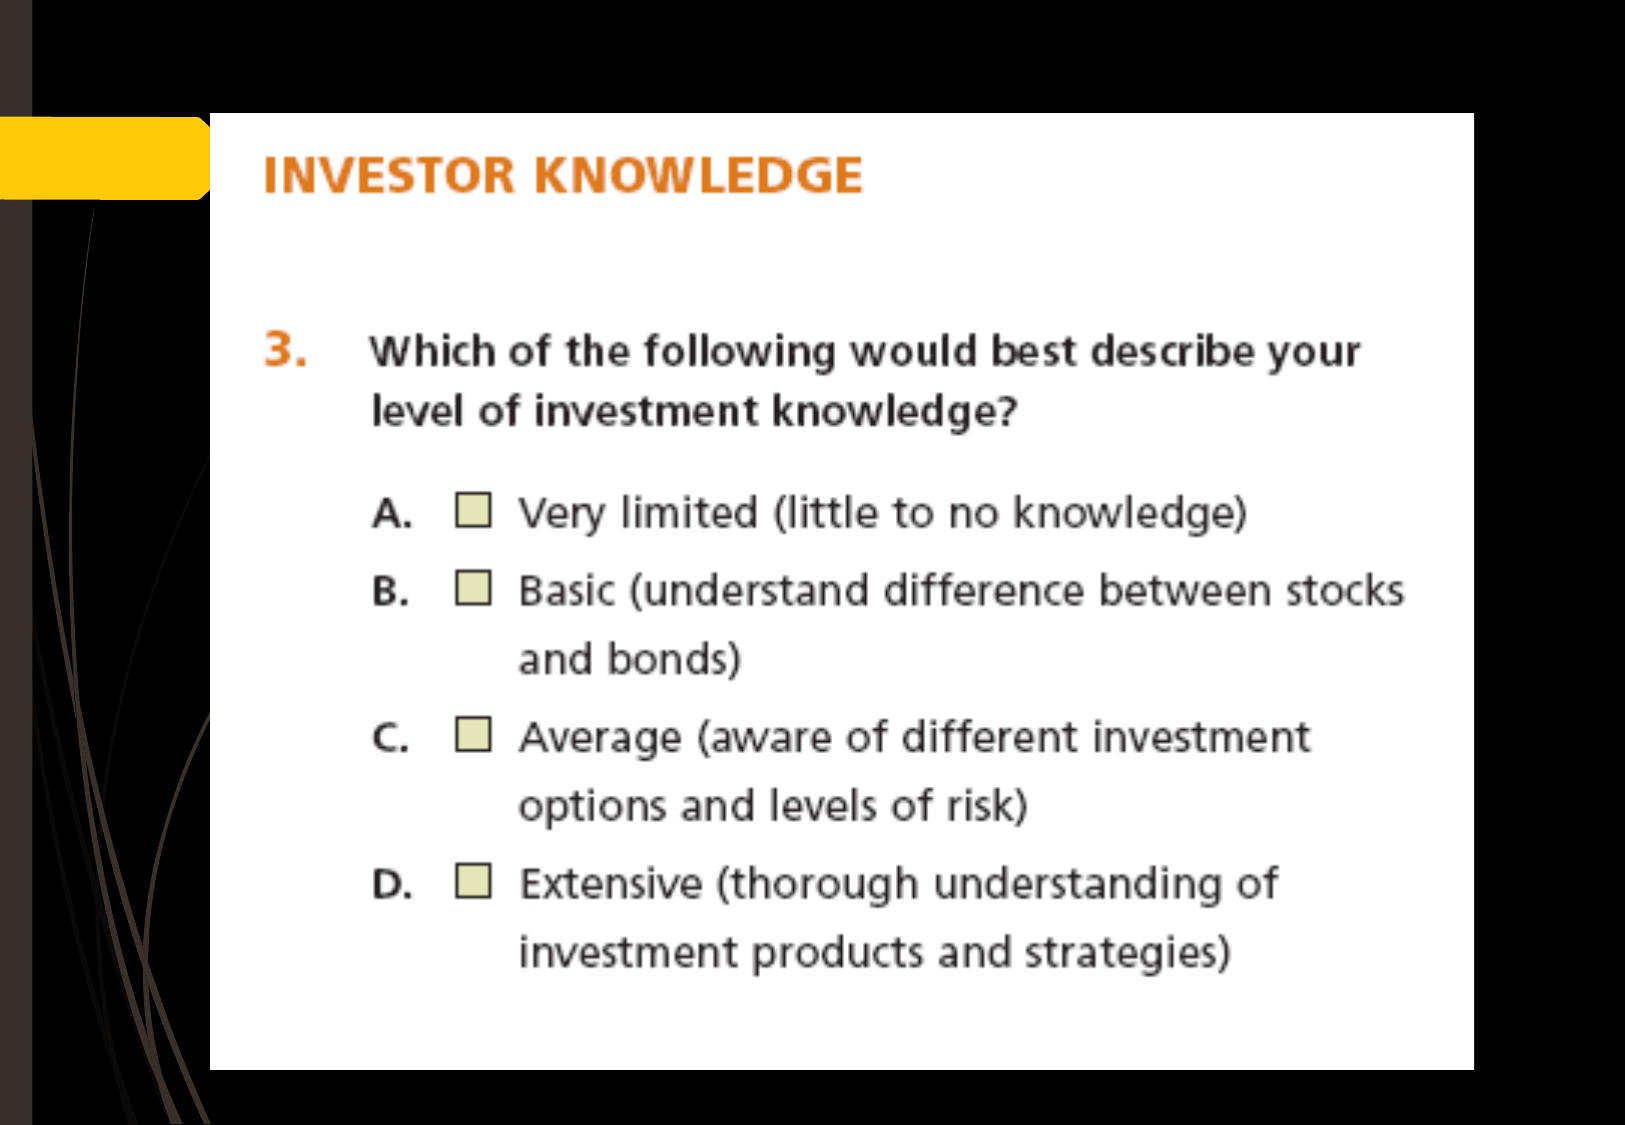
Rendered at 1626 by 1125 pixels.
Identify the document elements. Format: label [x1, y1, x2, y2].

picture [209, 113, 1475, 1071]
